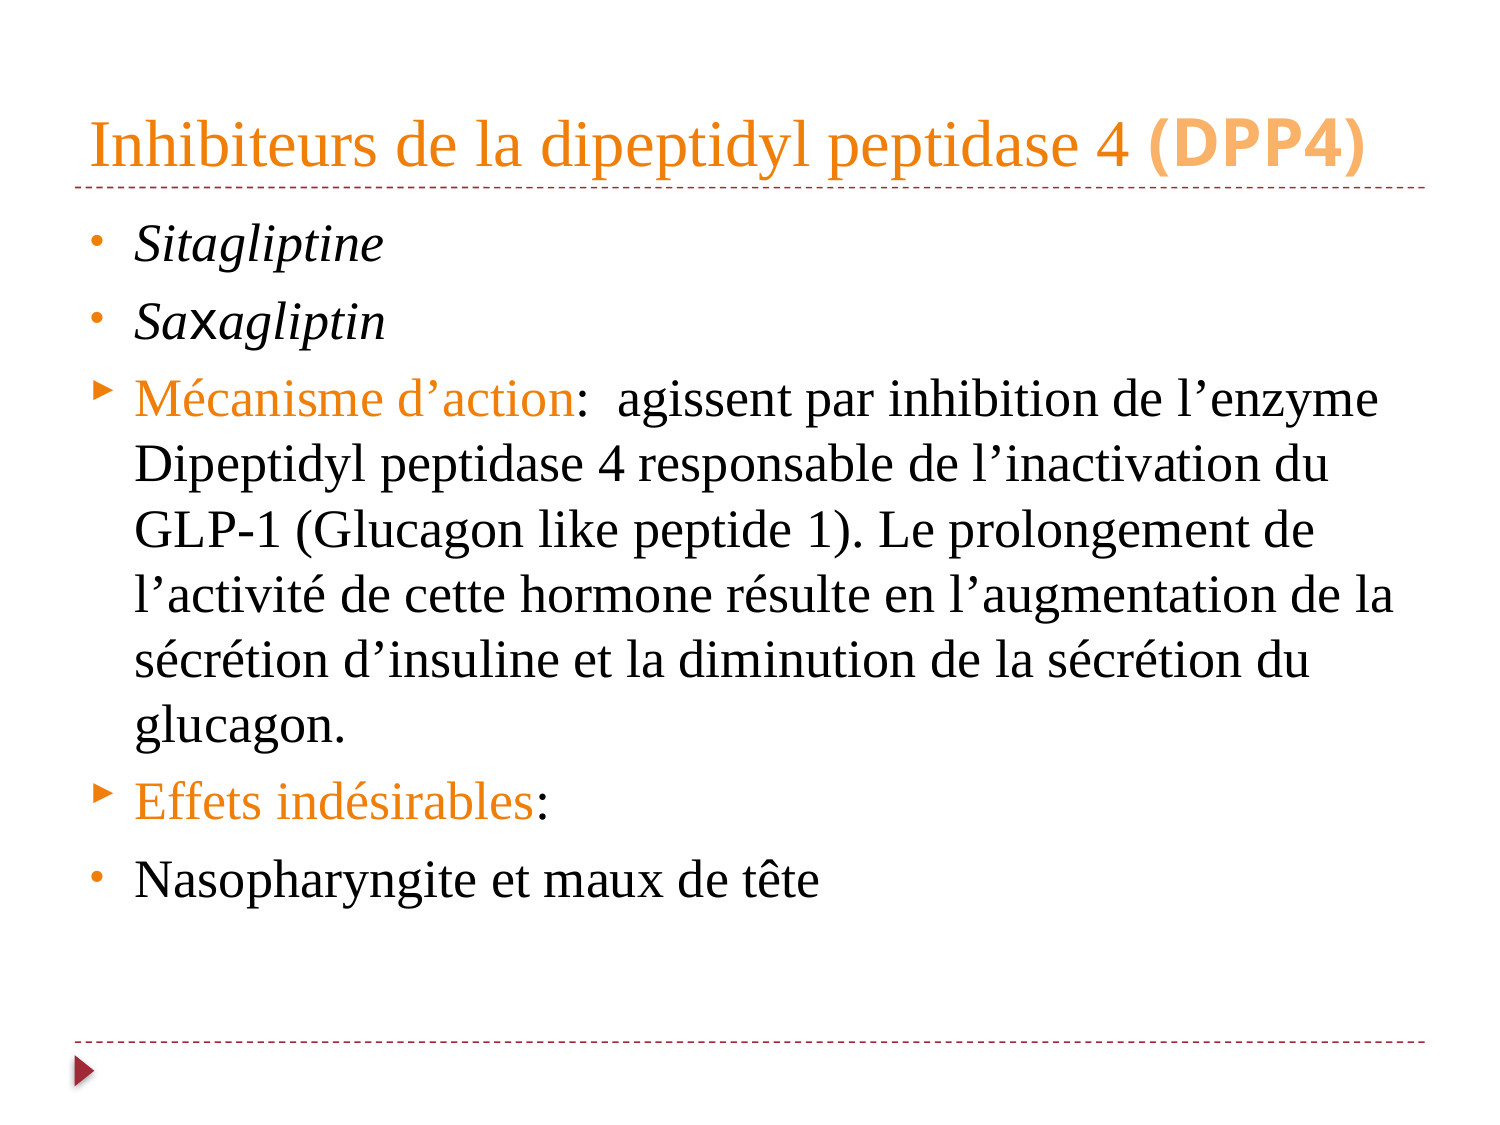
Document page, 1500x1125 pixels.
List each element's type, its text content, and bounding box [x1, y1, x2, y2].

list Sitagliptine Saxagliptin Mécanisme d’action: agissent par inhibition de l’enzyme Dipeptidyl peptidase 4 responsable de l’inactivation du GLP-1 (Glucagon like peptide 1). Le prolongement de l’activité de cette hormone résulte en l’augmentation de la sécrétion d’insuline et la diminution de la sécrétion du glucagon. Effets indésirables: Nasopharyngite et maux de tête [75, 200, 1425, 1010]
title Inhibiteurs de la dipeptidyl peptidase 4 (DPP4) [75, 24, 1425, 188]
